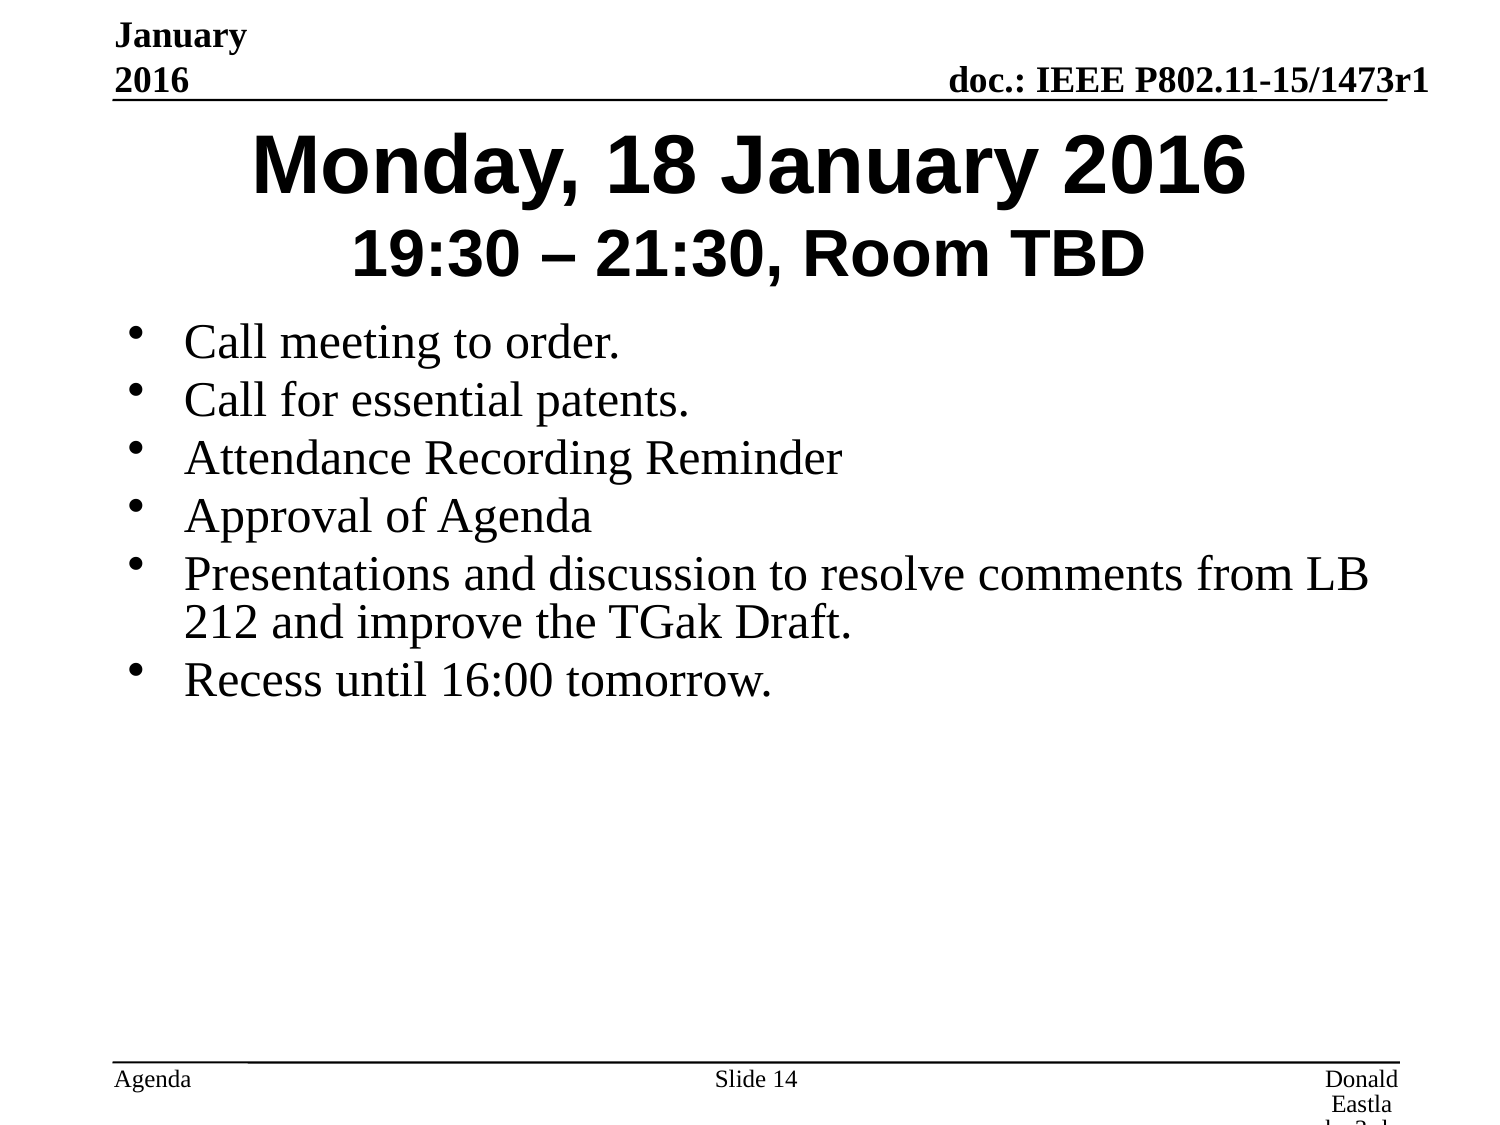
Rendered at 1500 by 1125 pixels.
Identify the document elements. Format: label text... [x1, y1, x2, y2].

title Monday, 18 January 2016 19:30 – 21:30, Room TBD [112, 112, 1388, 288]
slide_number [114, 54, 290, 100]
slide_number Slide 14 [712, 1063, 800, 1093]
list Call meeting to order. Call for essential patents. Attendance Recording Reminder Approval of Agenda Presentations and discussion to resolve comments from LB 212 and improve the TGak Draft. Recess until 16:00 tomorrow. [112, 312, 1413, 1063]
footer Donald Eastlake 3rd, Huawei Technologies [1325, 1063, 1402, 1093]
